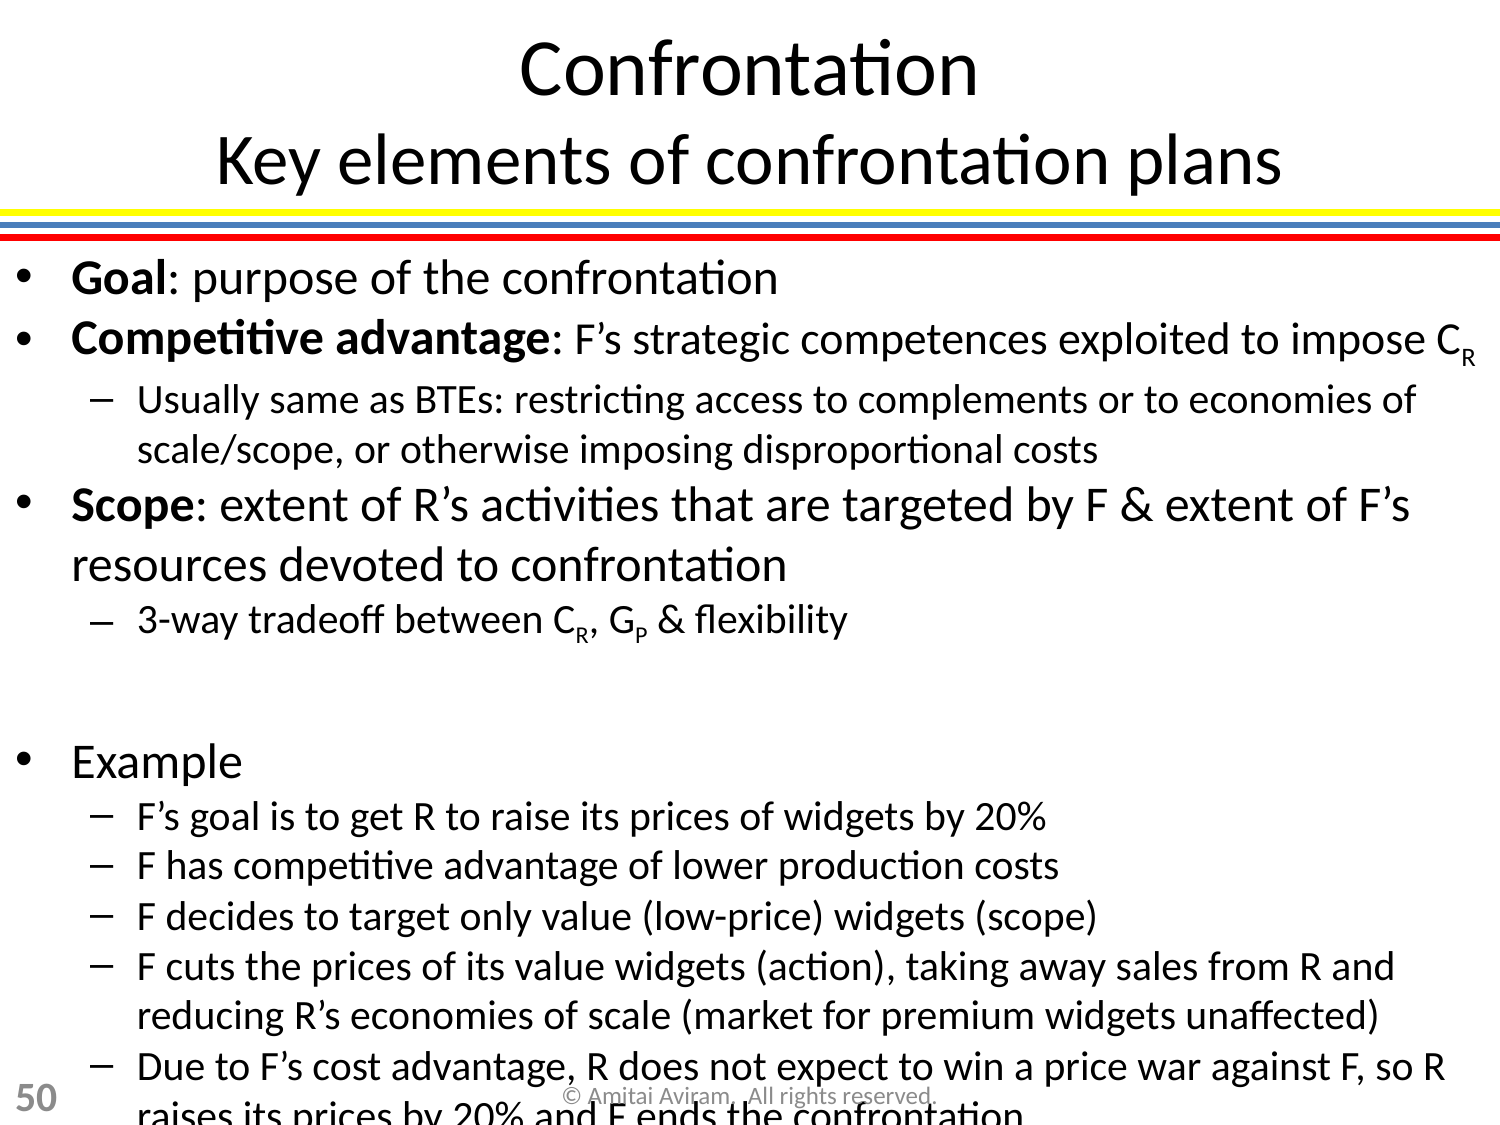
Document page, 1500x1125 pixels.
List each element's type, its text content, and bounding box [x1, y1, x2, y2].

footer © Amitai Aviram. All rights reserved. [512, 1065, 988, 1125]
list Goal: purpose of the confrontation Competitive advantage: F’s strategic competences exploited to impose CR Usually same as BTEs: restricting access to complements or to economies of scale/scope, or otherwise imposing disproportional costs Scope: extent of R’s activities that are targeted by F & extent of F’s resources devoted to confrontation 3-way tradeoff between CR, GP & flexibility Example F’s goal is to get R to raise its prices of widgets by 20% F has competitive advantage of lower production costs F decides to target only value (low-price) widgets (scope) F cuts the prices of its value widgets (action), taking away sales from R and reducing R’s economies of scale (market for premium widgets unaffected) Due to F’s cost advantage, R does not expect to win a price war against F, so R raises its prices by 20% and F ends the confrontation [0, 237, 1500, 1088]
title Confrontation Key elements of confrontation plans [0, 0, 1500, 213]
slide_number 50 [0, 1065, 100, 1125]
